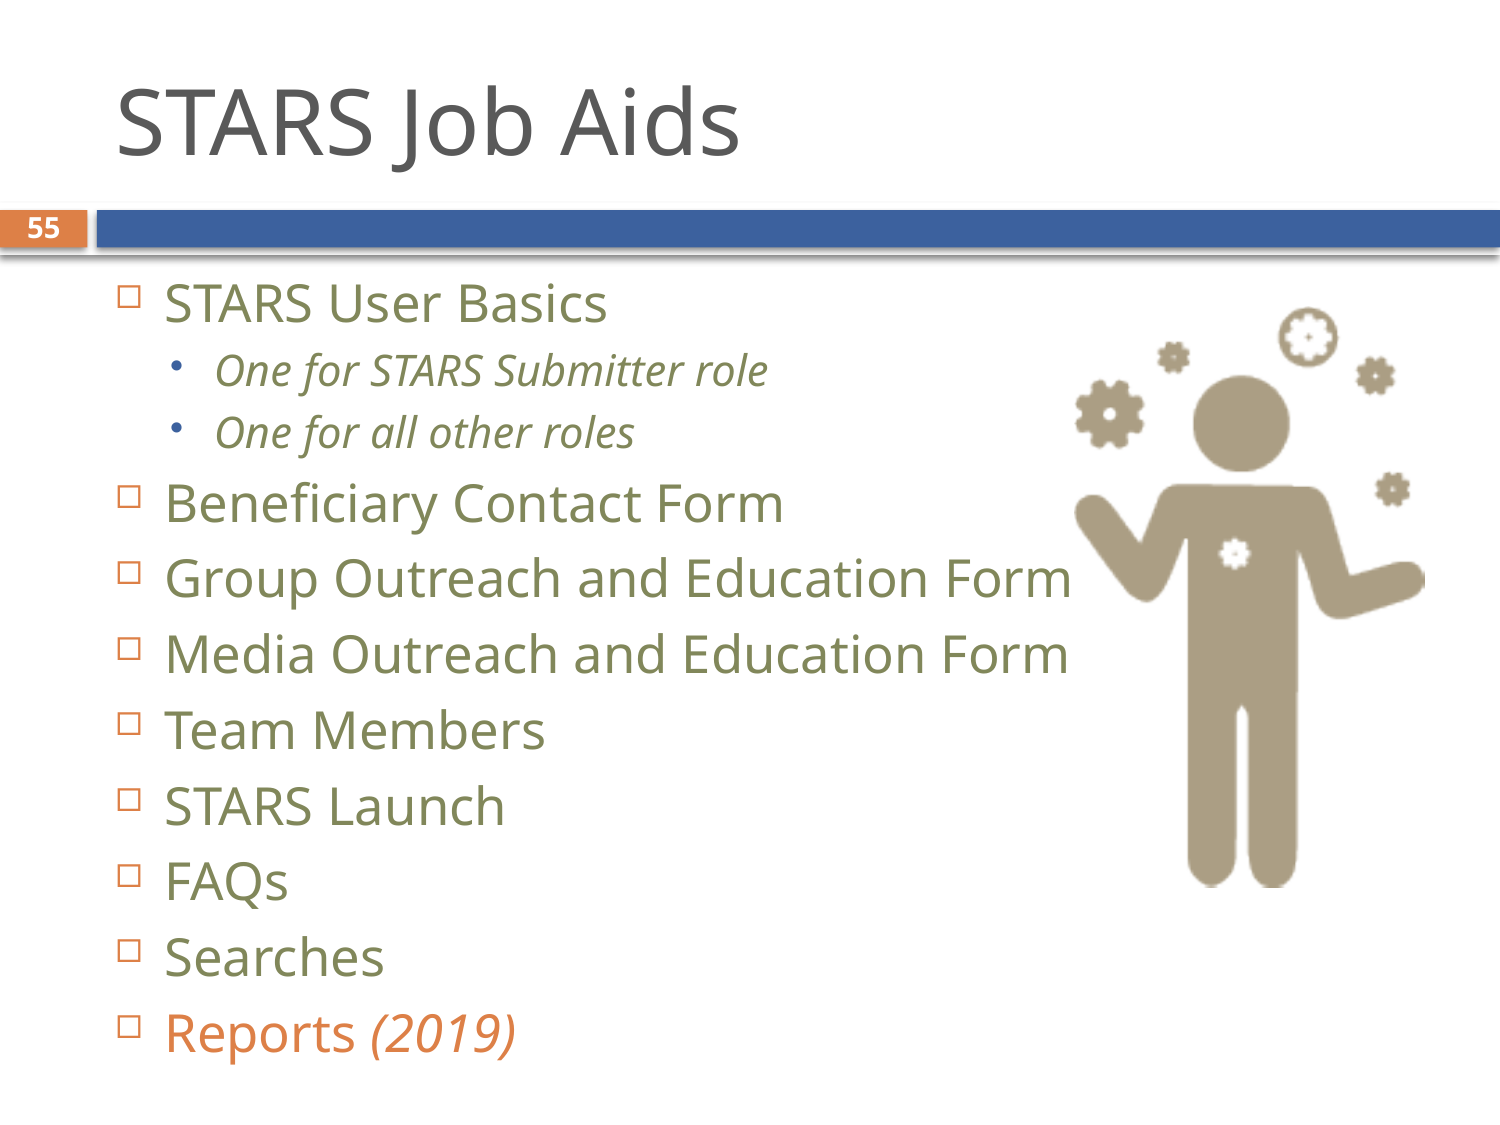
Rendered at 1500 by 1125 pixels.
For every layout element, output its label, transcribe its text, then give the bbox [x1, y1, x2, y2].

title STARS Job Aids [100, 37, 1438, 200]
picture [1074, 306, 1426, 888]
slide_number 55 [0, 208, 88, 249]
list STARS User Basics One for STARS Submitter role One for all other roles Beneficiary Contact Form Group Outreach and Education Form Media Outreach and Education Form Team Members STARS Launch FAQs Searches Reports (2019) [100, 262, 1438, 1075]
